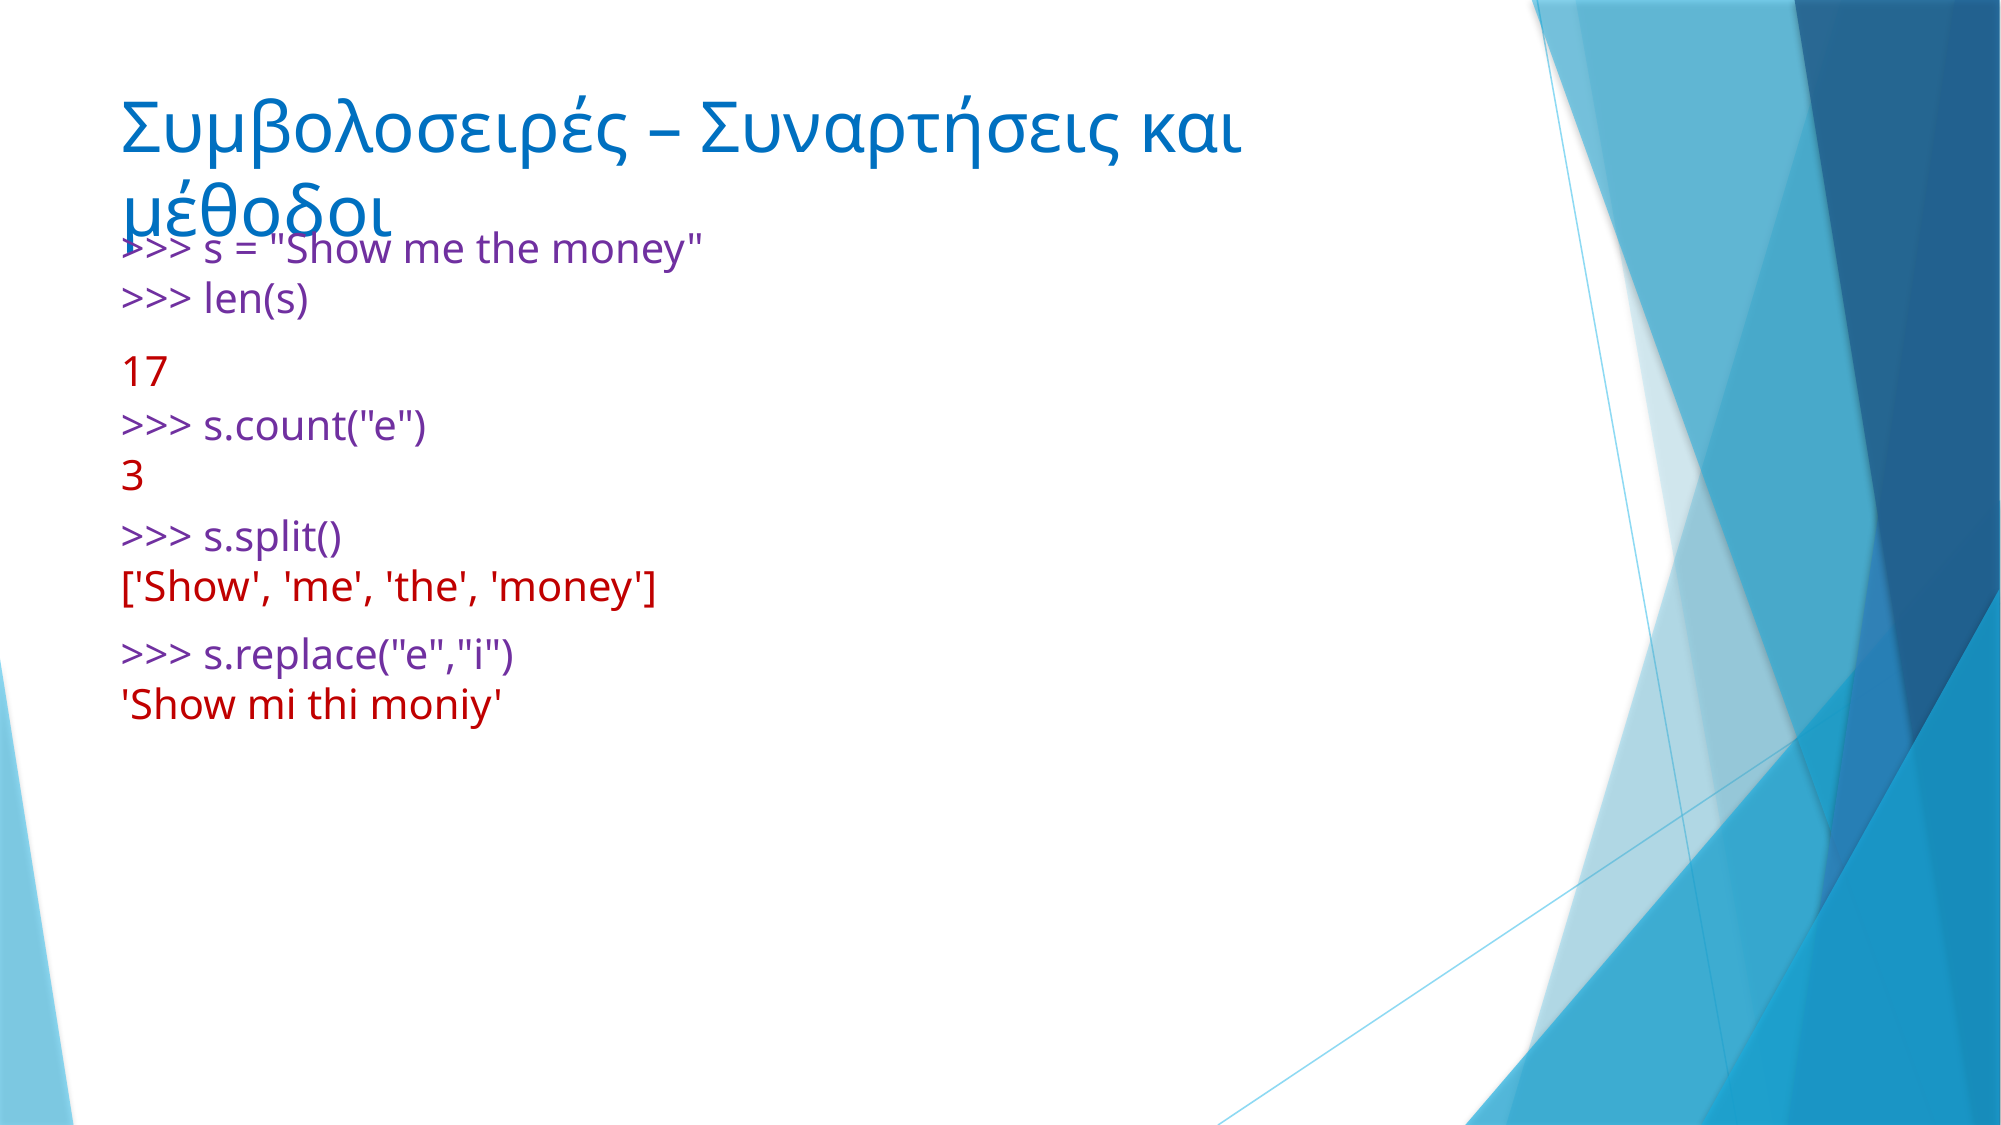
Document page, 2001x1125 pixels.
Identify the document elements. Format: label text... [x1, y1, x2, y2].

text_box 17 [106, 337, 850, 403]
text_box >>> s.count("e") 3 [106, 403, 699, 502]
text_box >>> s.replace("e","i") 'Show mi thi moniy' [105, 620, 960, 736]
title Συμβολοσειρές – Συναρτήσεις και μέθοδοι [106, 74, 1405, 259]
text_box >>> s.split() ['Show', 'me', 'the', 'money'] [105, 502, 886, 618]
text_box >>> s = "Show me the money" >>> len(s) [106, 214, 850, 330]
